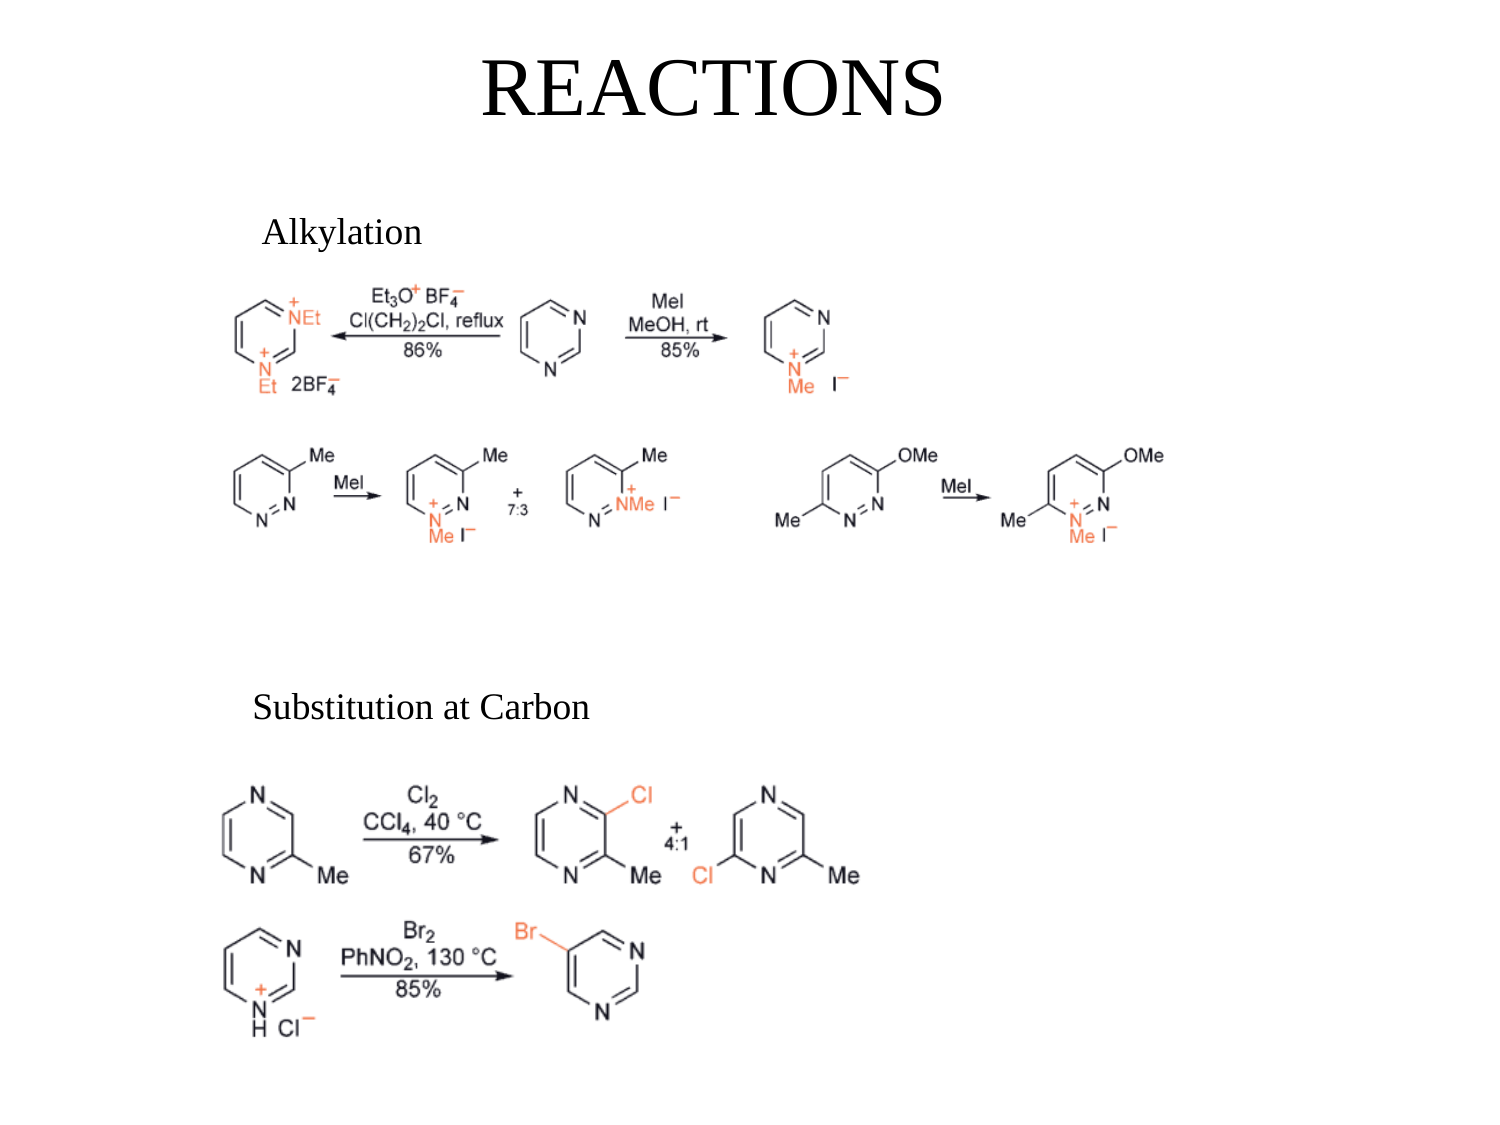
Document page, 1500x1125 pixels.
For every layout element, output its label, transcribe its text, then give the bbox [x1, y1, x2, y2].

text_box Substitution at Carbon [229, 674, 606, 735]
picture [212, 762, 866, 1041]
text_box Alkylation [237, 199, 447, 260]
picture [199, 274, 863, 412]
text_box REACTIONS [465, 24, 983, 140]
picture [224, 437, 1187, 559]
